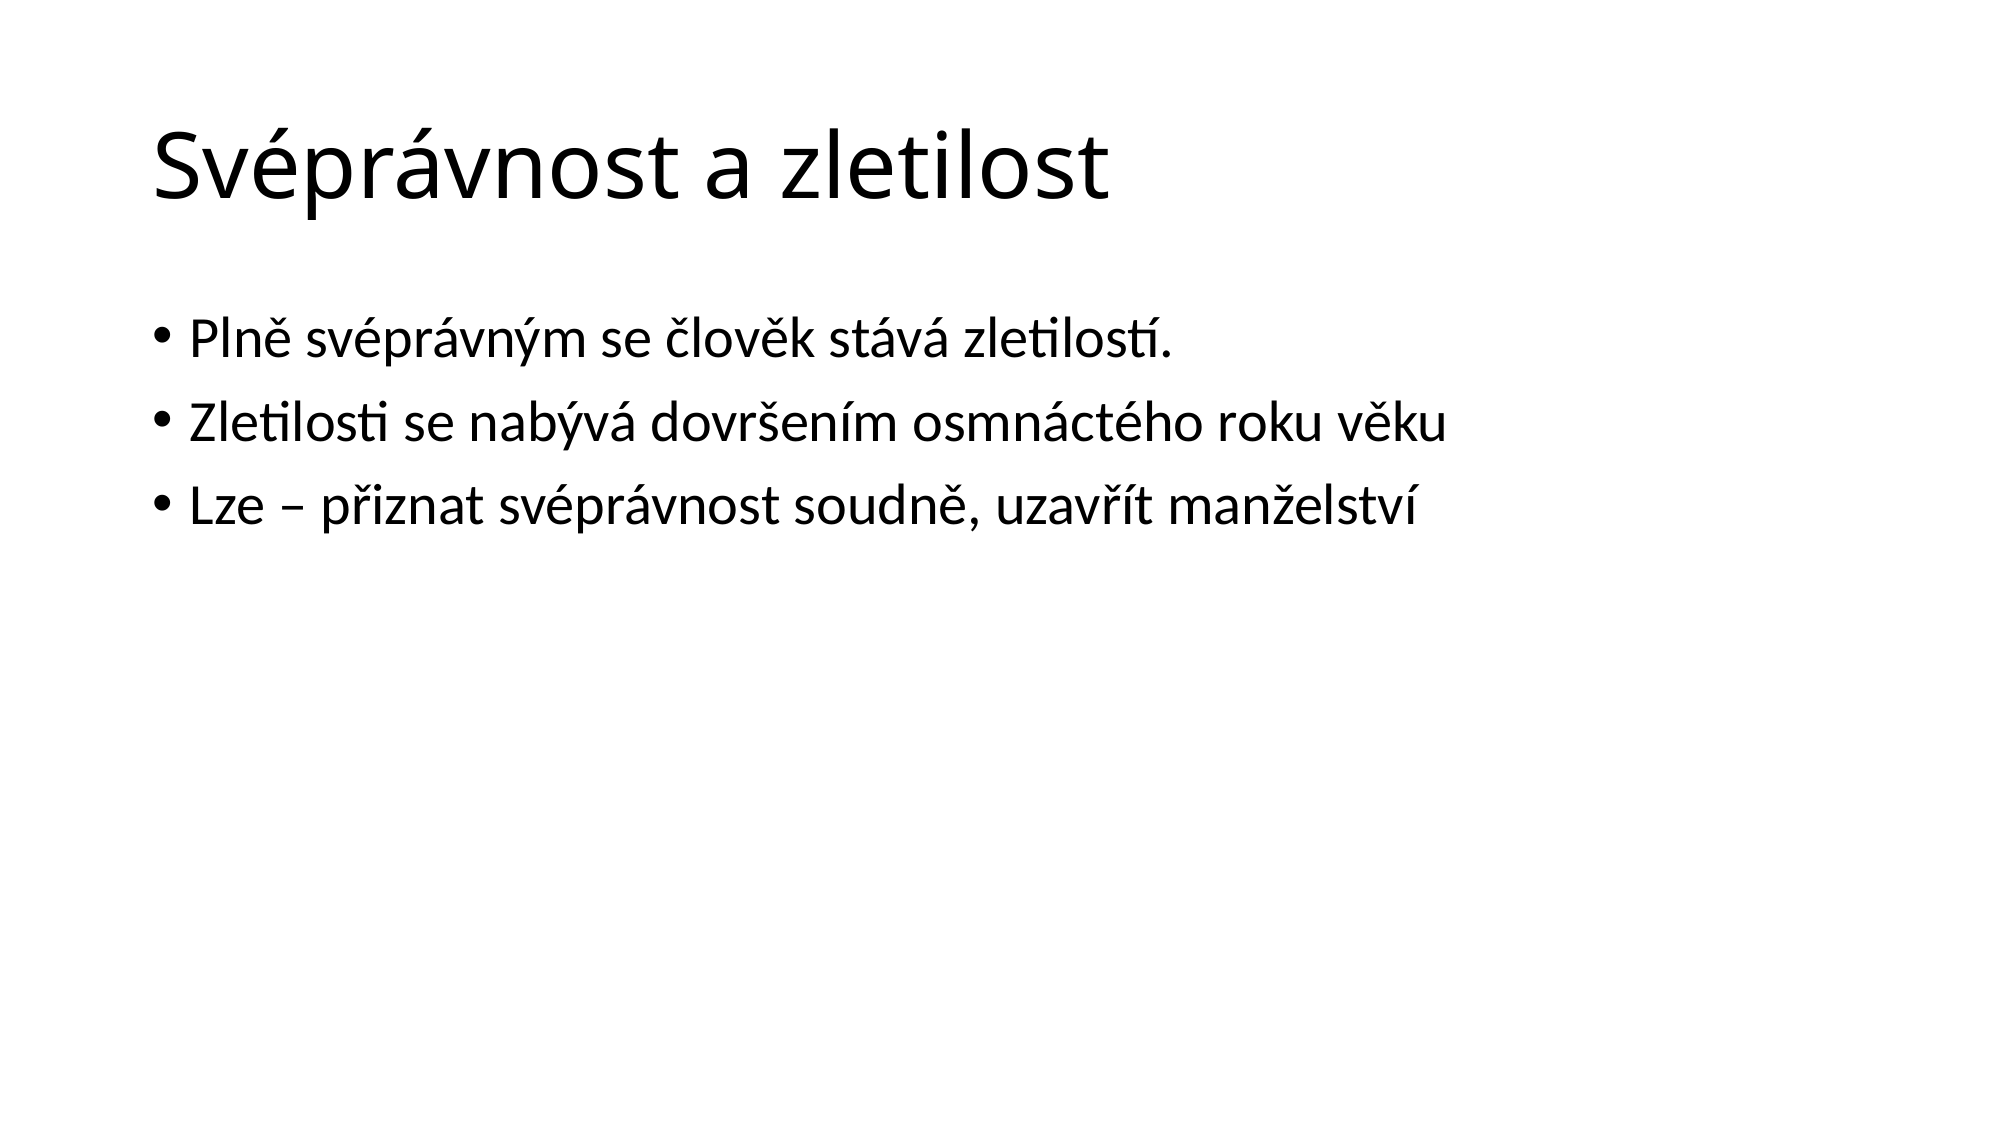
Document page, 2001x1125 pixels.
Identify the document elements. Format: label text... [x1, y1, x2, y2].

title Svéprávnost a zletilost [137, 59, 1863, 278]
list Plně svéprávným se člověk stává zletilostí. Zletilosti se nabývá dovršením osmnáctého roku věku Lze – přiznat svéprávnost soudně, uzavřít manželství [137, 299, 1863, 1014]
